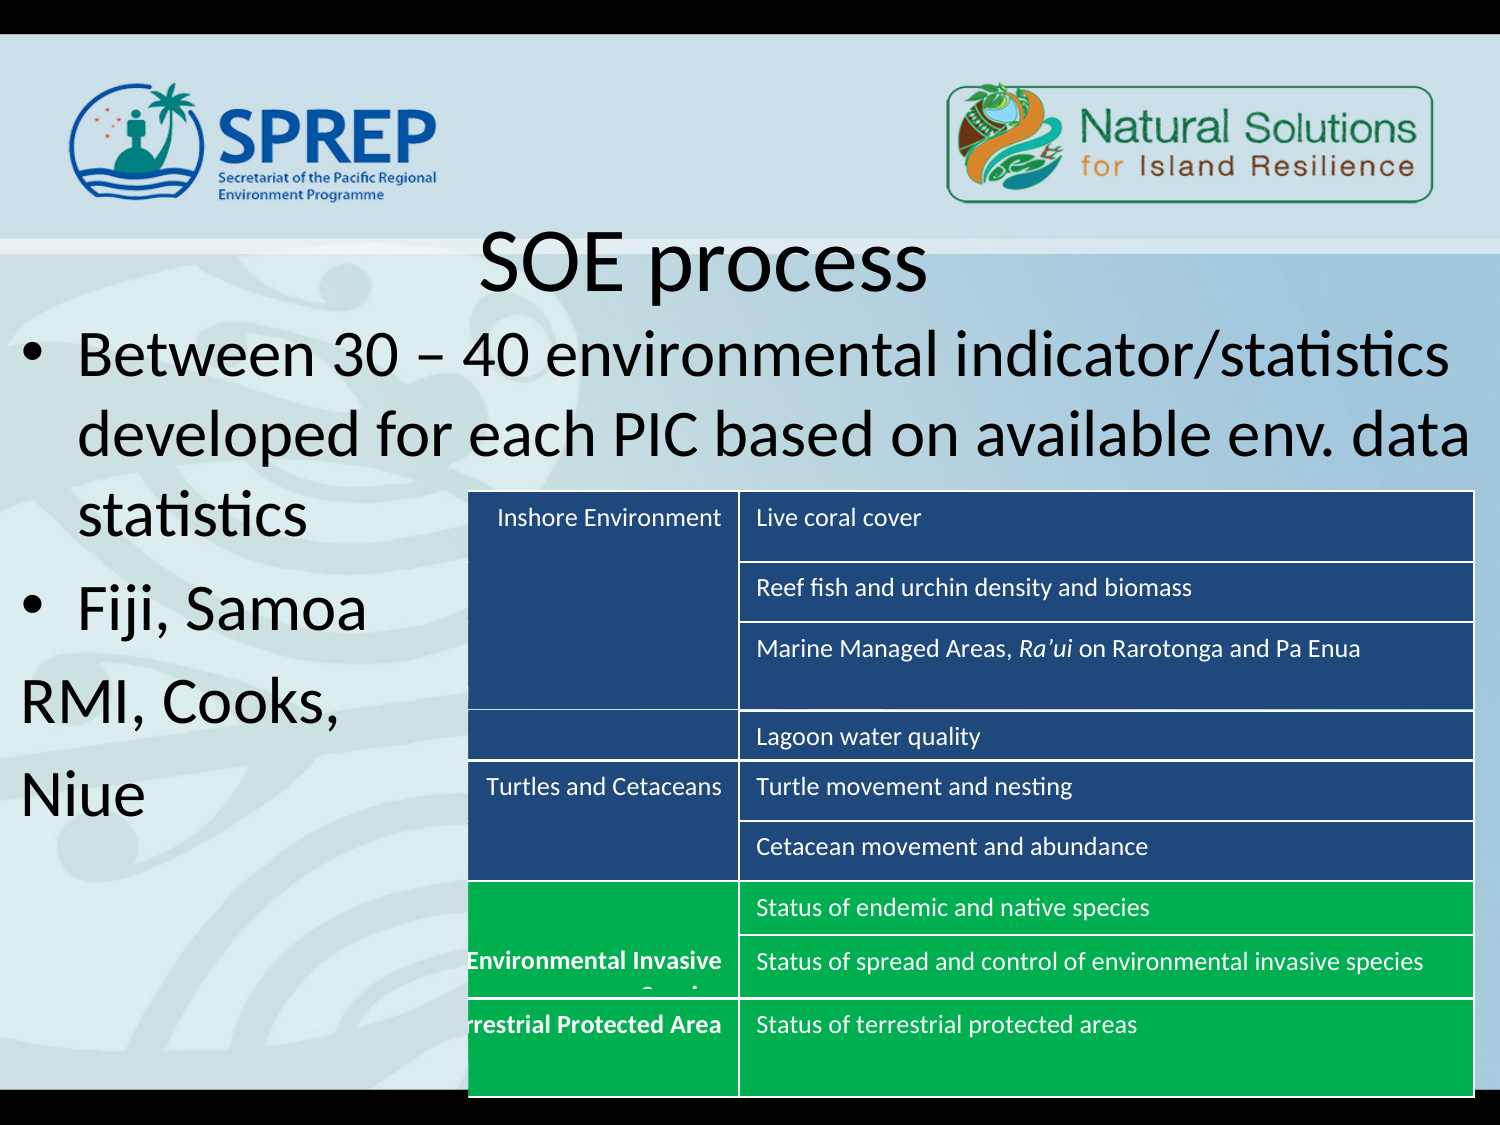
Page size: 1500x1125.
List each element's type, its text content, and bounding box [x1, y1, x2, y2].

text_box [468, 489, 1500, 1125]
list Between 30 – 40 environmental indicator/statistics developed for each PIC based on available env. data statistics Fiji, Samoa RMI, Cooks, Niue [5, 302, 1500, 946]
title SOE process [29, 160, 1380, 302]
picture [0, 0, 1500, 1125]
